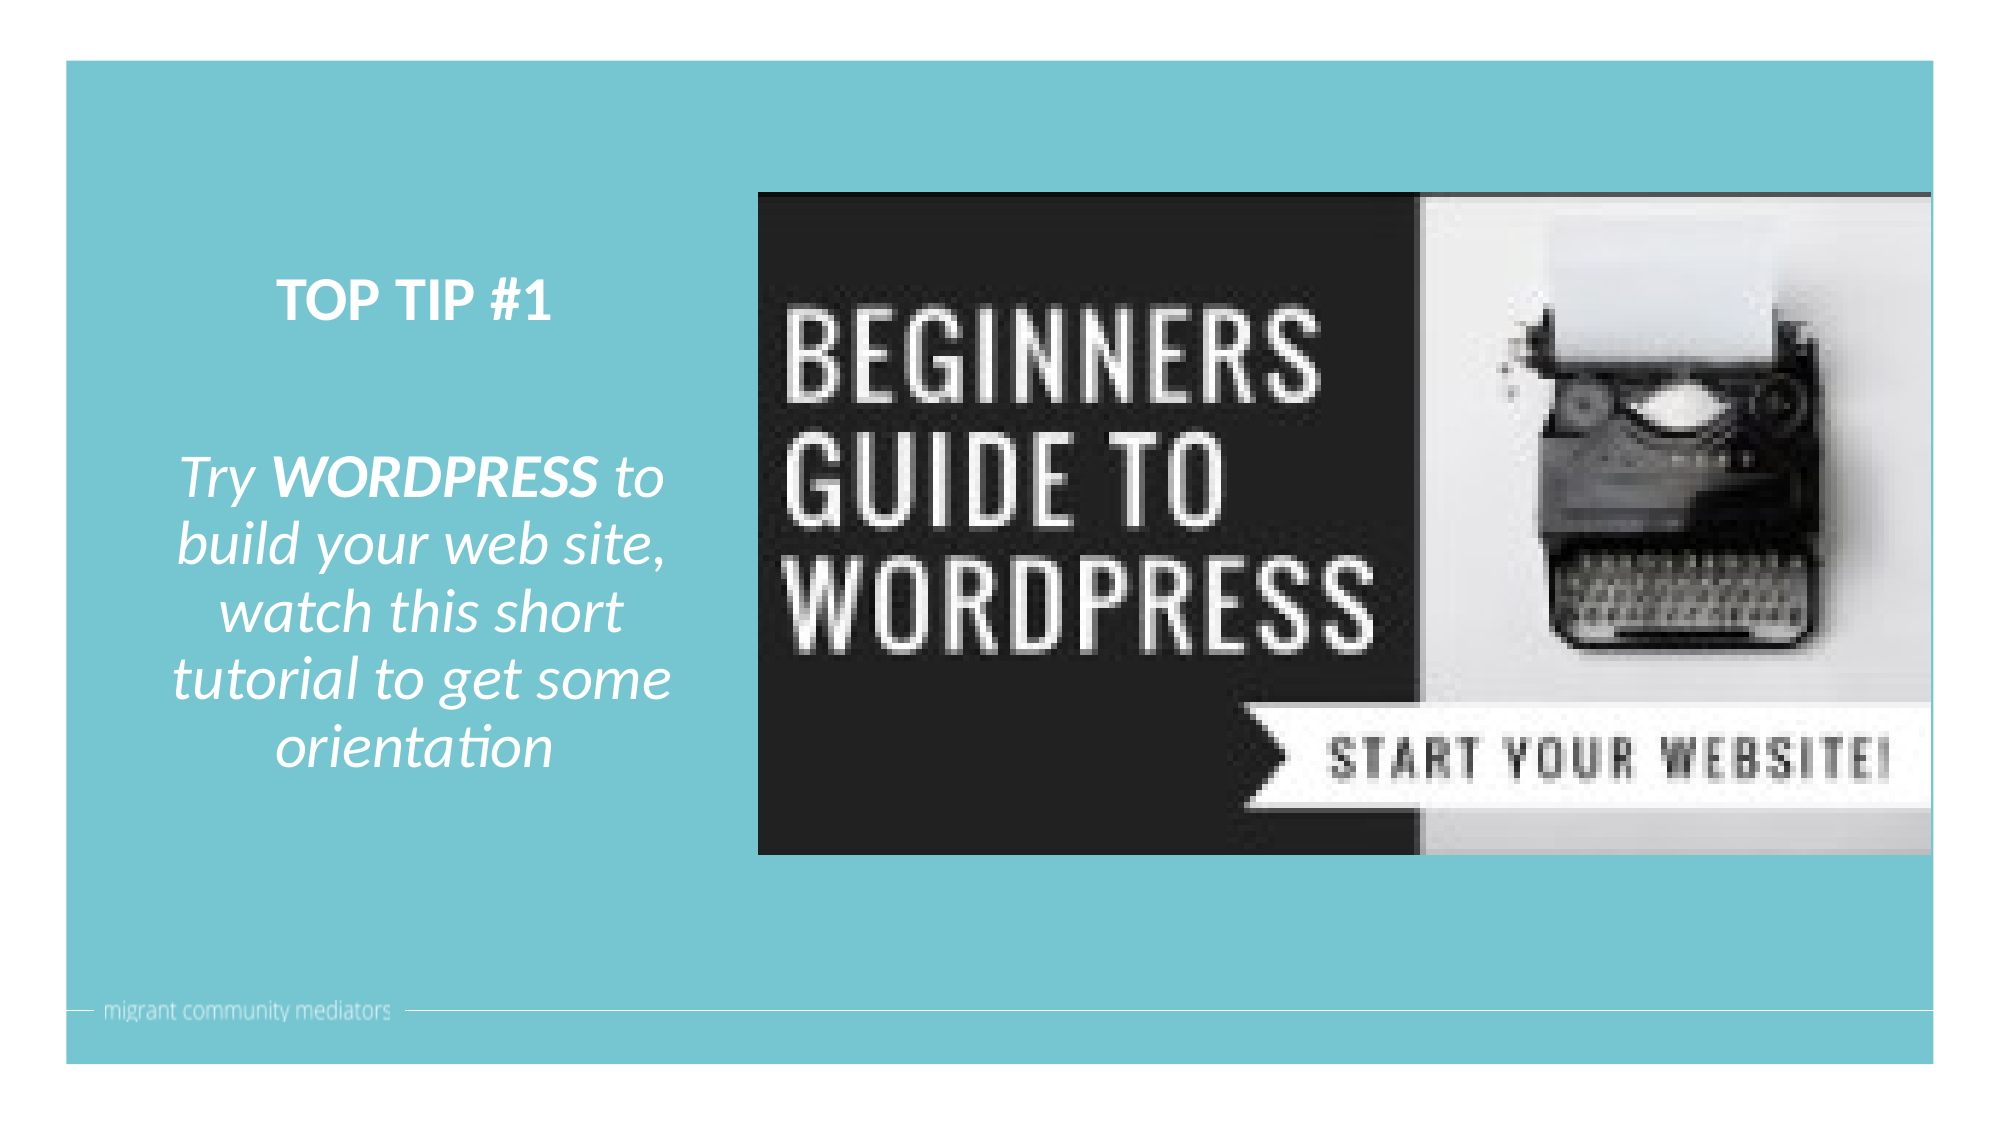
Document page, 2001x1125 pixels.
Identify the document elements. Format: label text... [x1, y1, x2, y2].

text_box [757, 192, 1932, 856]
list TOP TIP #1 Try WORDPRESS to build your web site, watch this short tutorial to get some orientation [109, 155, 735, 893]
